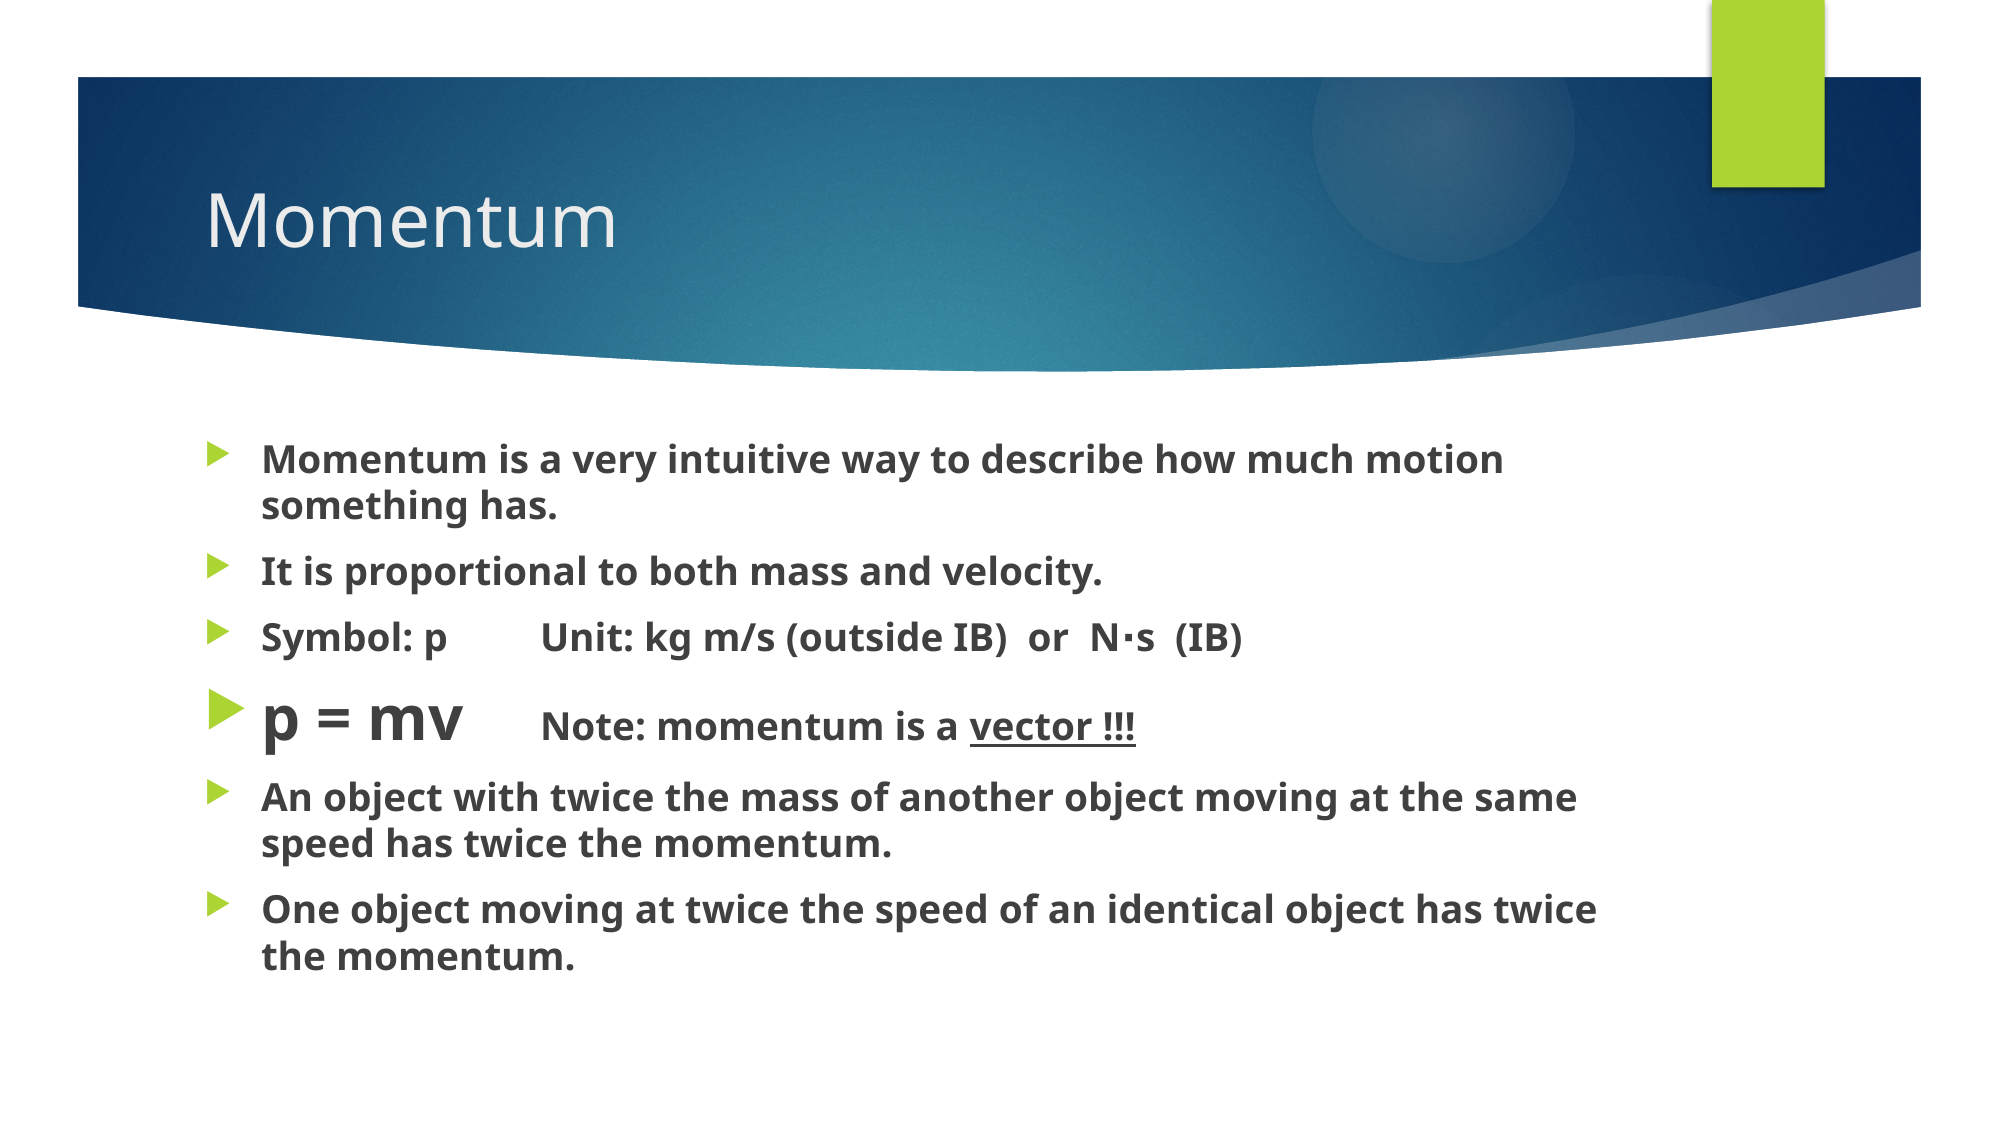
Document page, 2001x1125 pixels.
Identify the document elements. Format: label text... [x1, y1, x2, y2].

title Momentum [189, 159, 1627, 276]
list Momentum is a very intuitive way to describe how much motion something has. It is proportional to both mass and velocity. Symbol: p Unit: kg m/s (outside IB) or N∙s (IB) p = mv Note: momentum is a vector !!! An object with twice the mass of another object moving at the same speed has twice the momentum. One object moving at twice the speed of an identical object has twice the momentum. [189, 427, 1627, 988]
